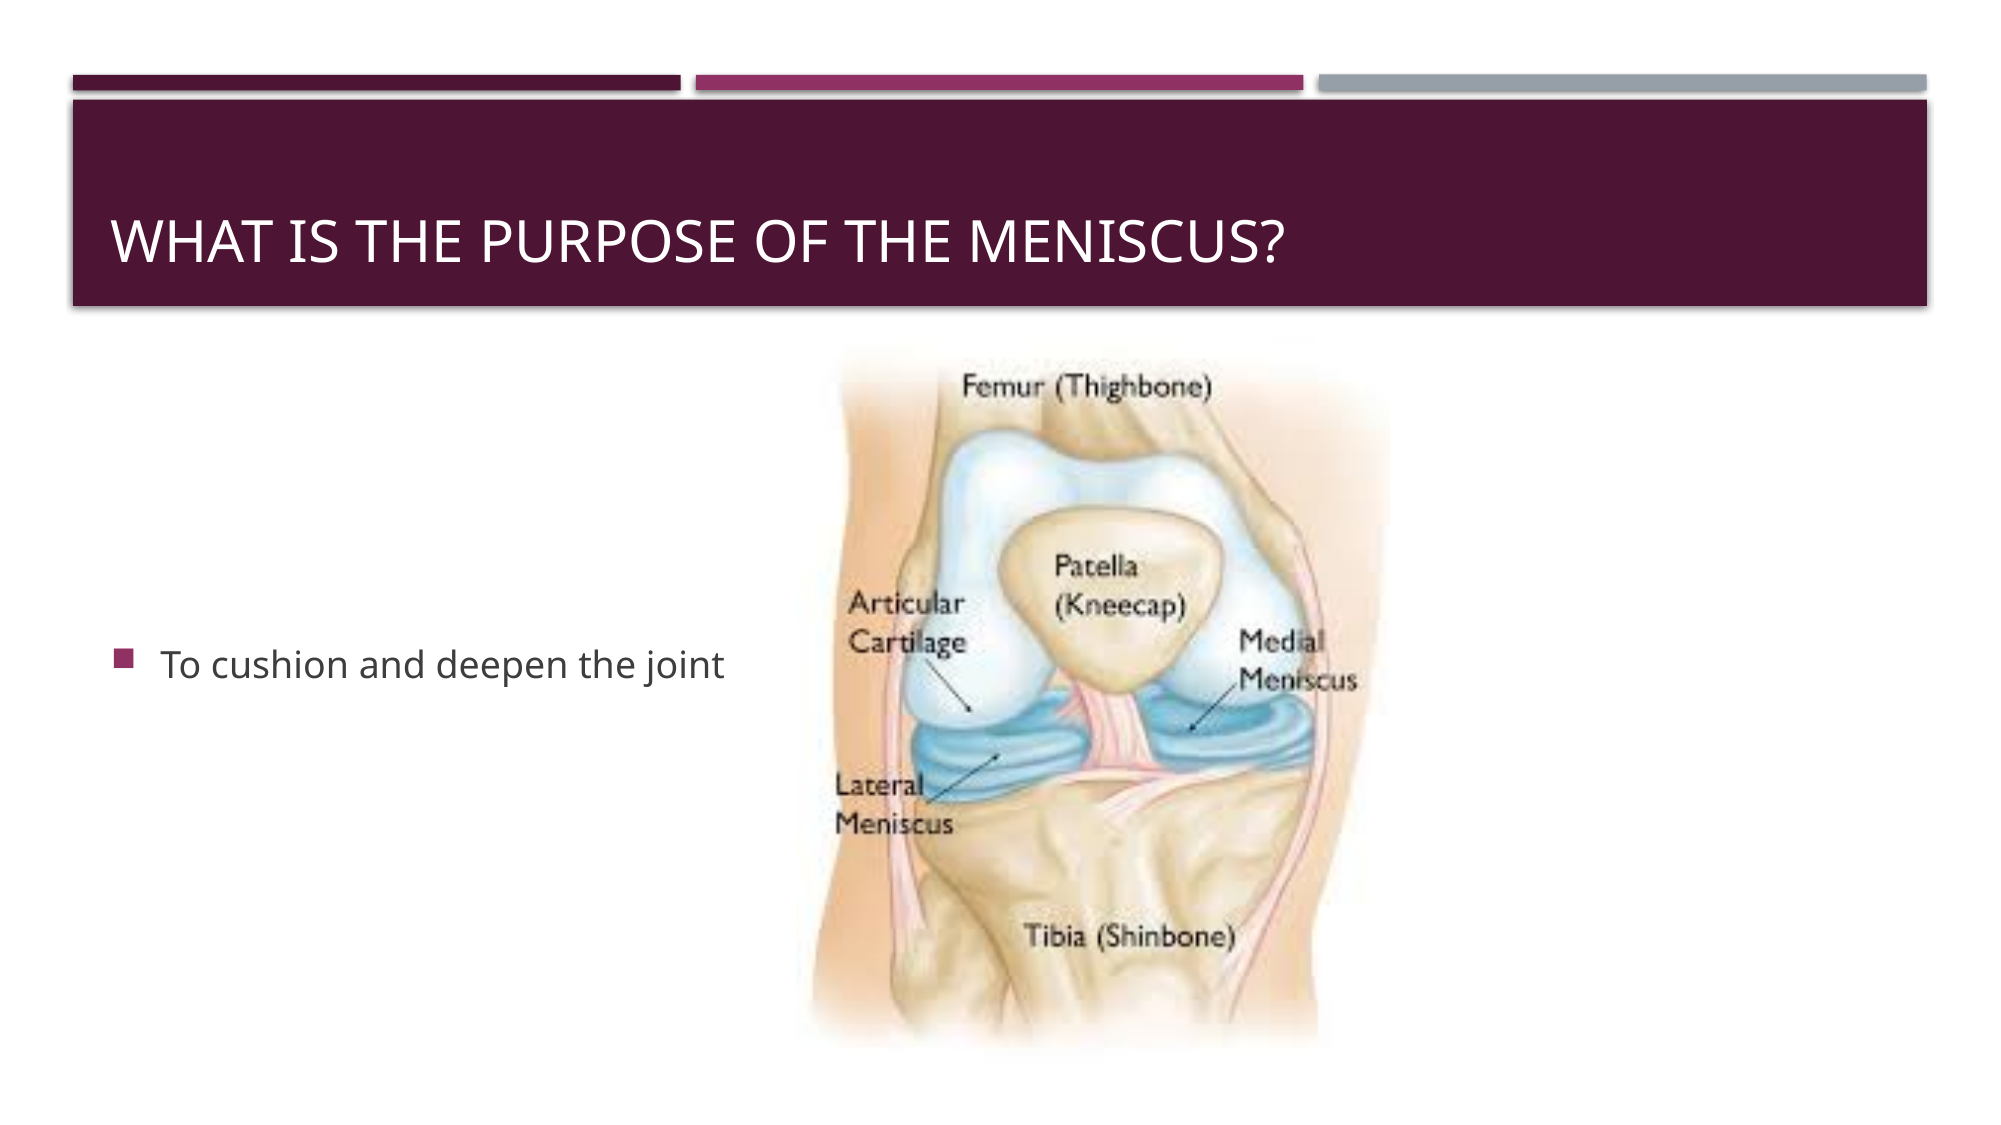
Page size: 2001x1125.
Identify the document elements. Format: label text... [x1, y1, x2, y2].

title What is the purpose of the meniscus? [95, 119, 1905, 282]
list To cushion and deepen the joint [95, 365, 790, 962]
picture [795, 336, 1390, 1085]
